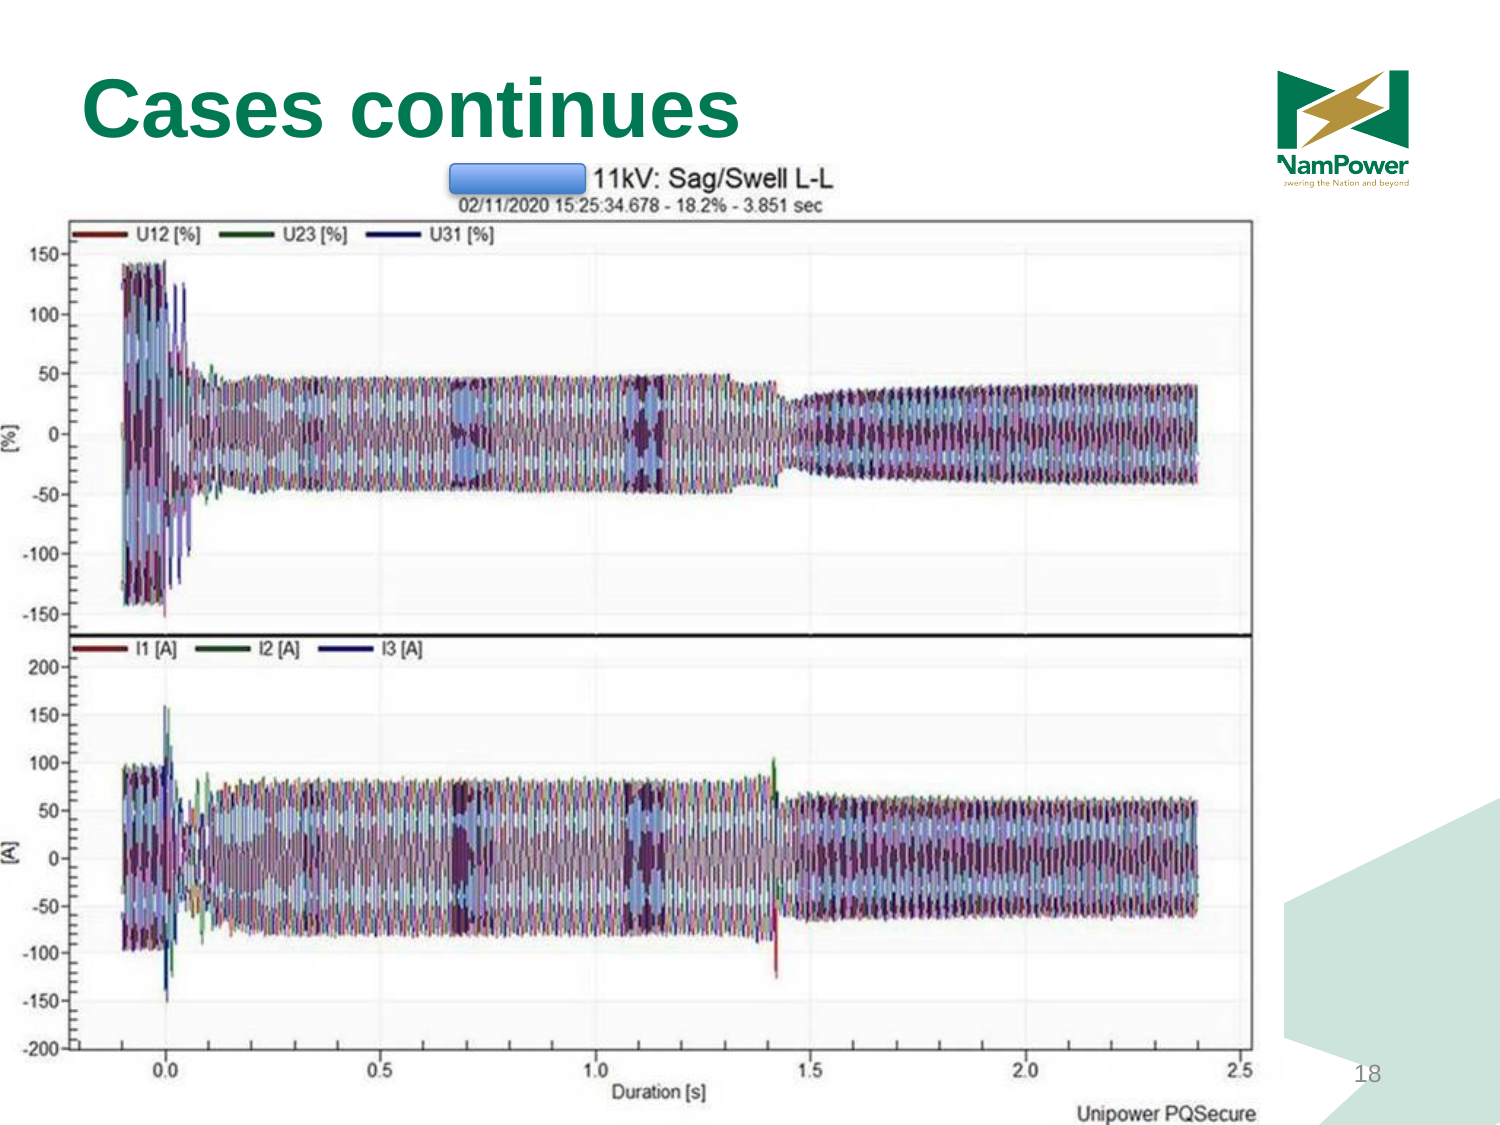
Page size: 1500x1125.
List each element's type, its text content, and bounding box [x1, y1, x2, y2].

picture [0, 65, 1500, 1125]
slide_number 18 [1287, 1042, 1397, 1103]
list Cases continues [66, 46, 1060, 162]
